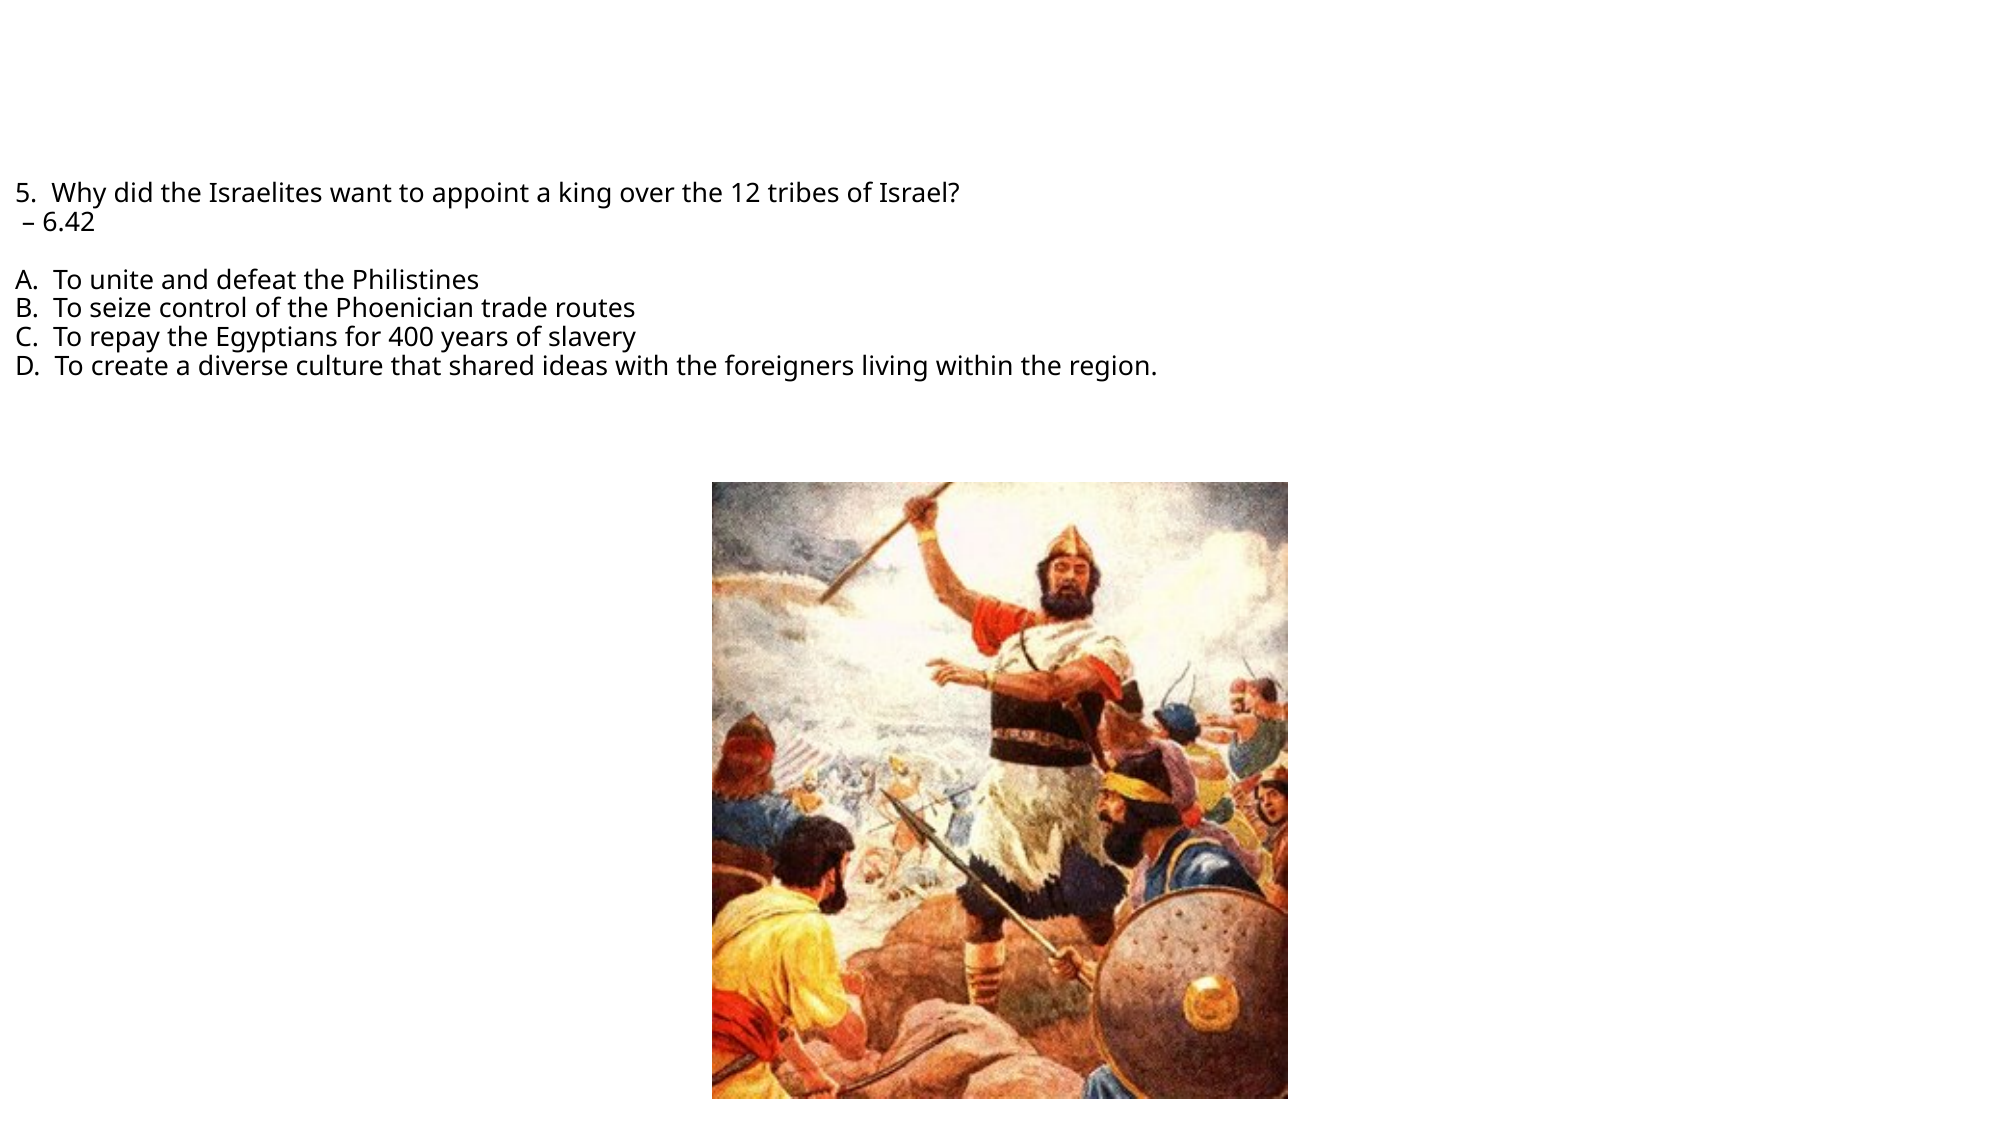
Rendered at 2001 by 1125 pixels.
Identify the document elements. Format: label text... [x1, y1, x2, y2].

picture [712, 482, 1288, 1099]
title 5. Why did the Israelites want to appoint a king over the 12 tribes of Israel? – 6.42 A. To unite and defeat the Philistines B. To seize control of the Phoenician trade routes C. To repay the Egyptians for 400 years of slavery D. To create a diverse culture that shared ideas with the foreigners living within the region. [0, 171, 2000, 390]
